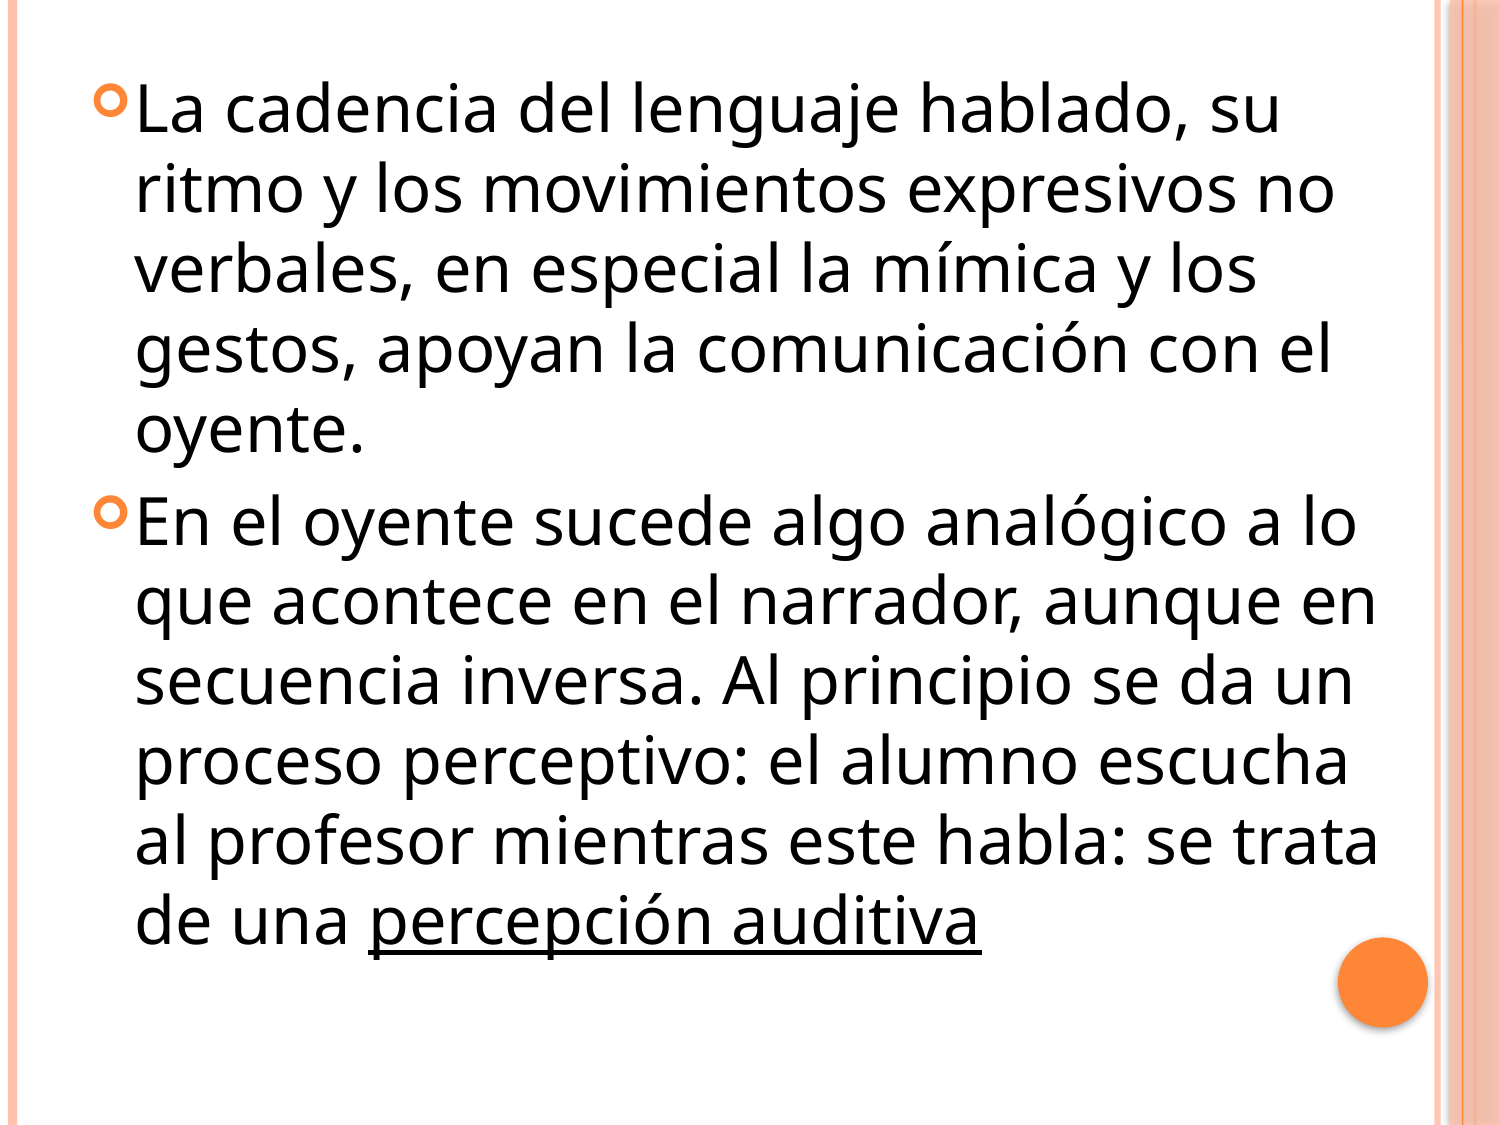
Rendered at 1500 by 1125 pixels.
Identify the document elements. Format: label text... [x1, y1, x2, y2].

list La cadencia del lenguaje hablado, su ritmo y los movimientos expresivos no verbales, en especial la mímica y los gestos, apoyan la comunicación con el oyente. En el oyente sucede algo analógico a lo que acontece en el narrador, aunque en secuencia inversa. Al principio se da un proceso perceptivo: el alumno escucha al profesor mientras este habla: se trata de una percepción auditiva [75, 58, 1425, 1005]
